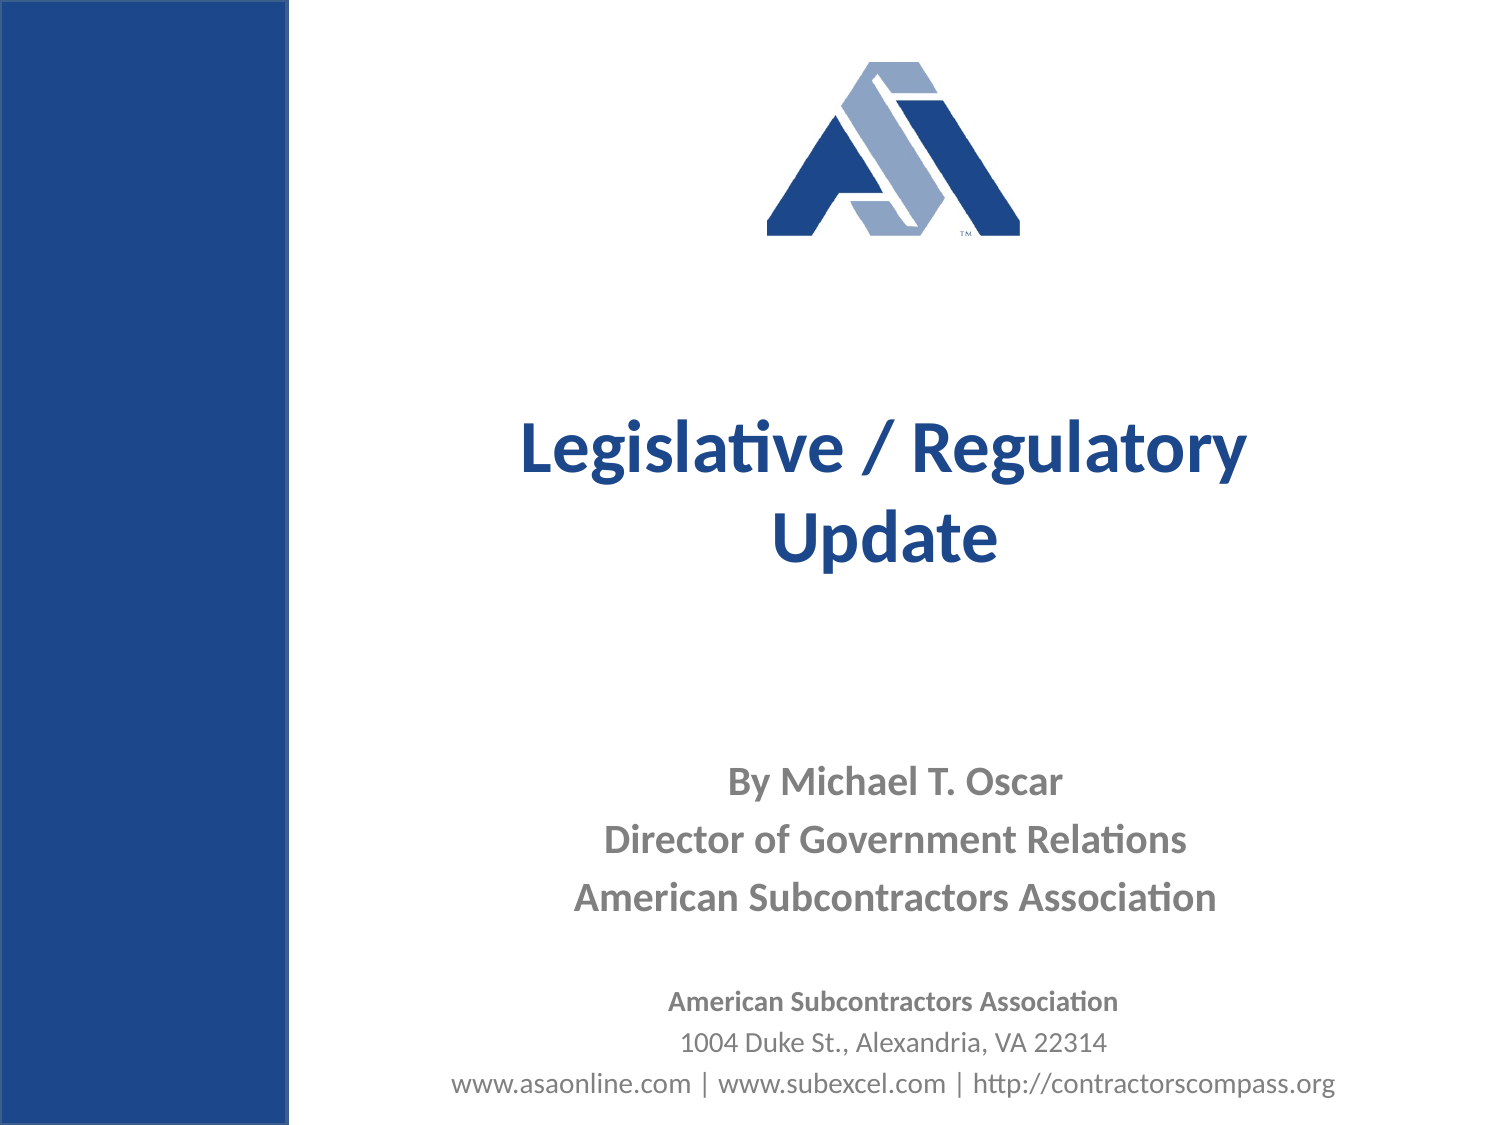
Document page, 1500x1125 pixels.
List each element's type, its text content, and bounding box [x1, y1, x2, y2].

picture [767, 62, 1020, 238]
text_box Legislative / Regulatory Update [289, 287, 1500, 687]
text_box American Subcontractors Association 1004 Duke St., Alexandria, VA 22314 www.asaonline.com | www.subexcel.com | http://contractorscompass.org [289, 975, 1500, 1125]
text_box By Michael T. Oscar Director of Government Relations American Subcontractors Association [289, 687, 1500, 925]
text_box [0, 0, 289, 1125]
